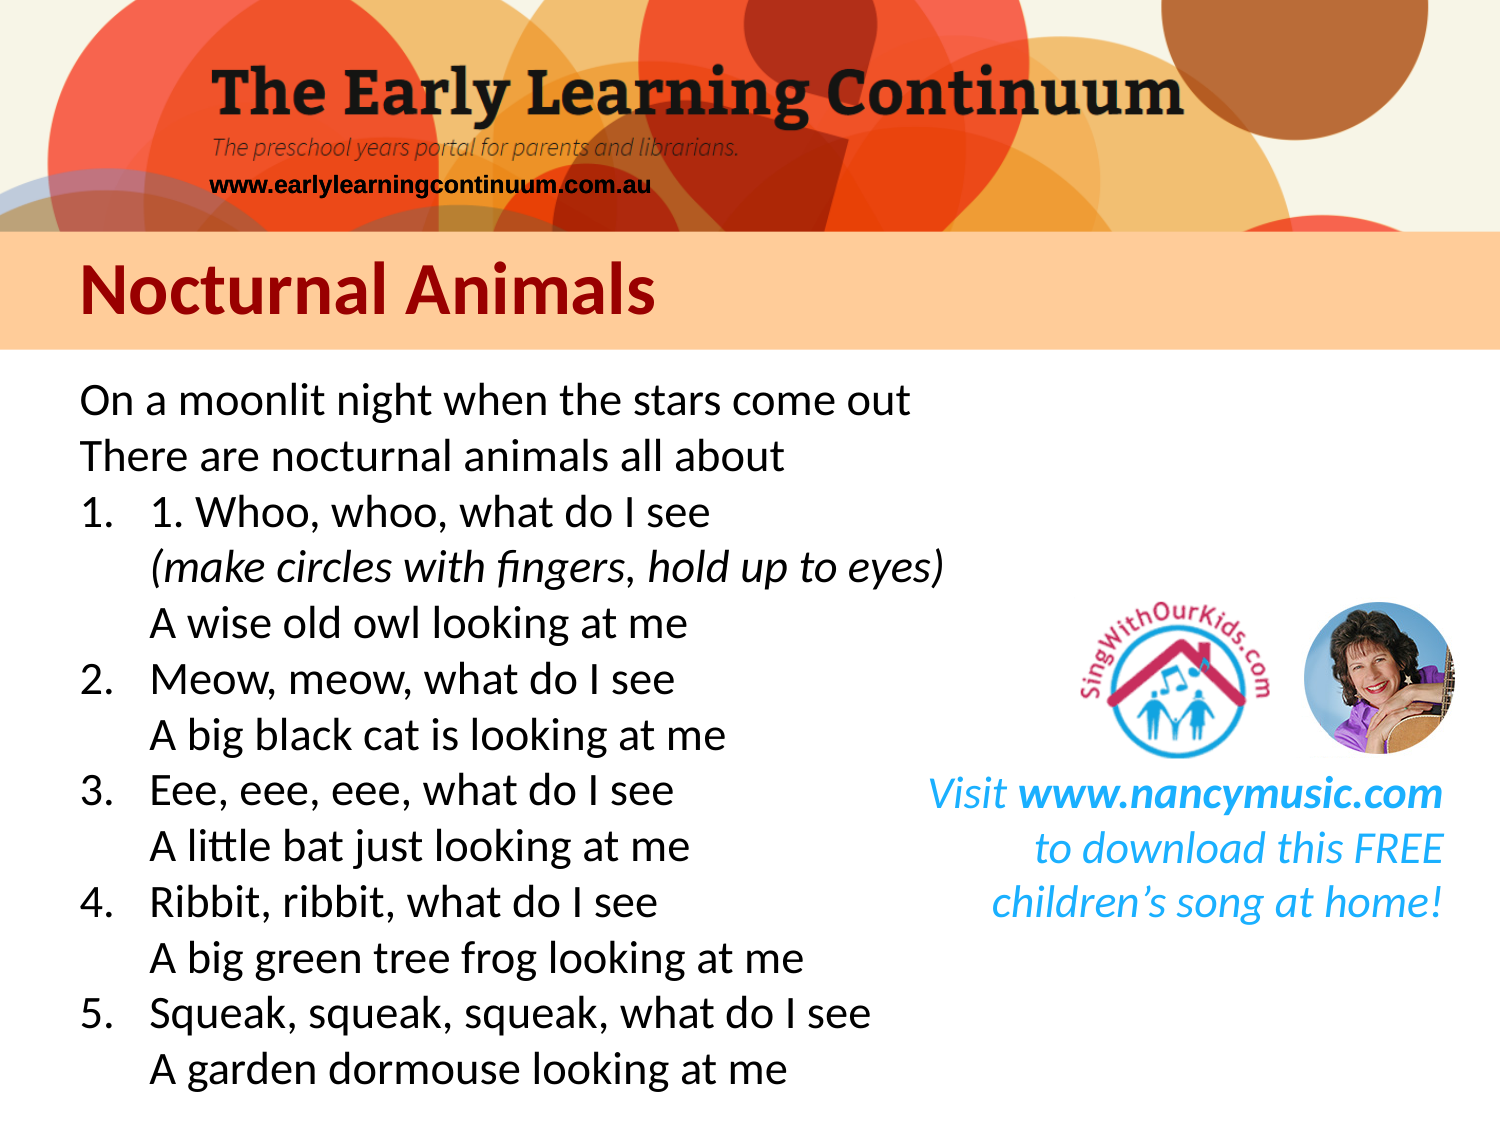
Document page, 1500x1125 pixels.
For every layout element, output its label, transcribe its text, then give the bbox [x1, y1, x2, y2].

picture [1074, 597, 1282, 767]
title Nocturnal Animals [64, 231, 1436, 338]
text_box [1281, 597, 1462, 758]
picture [0, 0, 1500, 231]
subtitle On a moonlit night when the stars come out There are nocturnal animals all about 1. Whoo, whoo, what do I see (make circles with fingers, hold up to eyes) A wise old owl looking at me Meow, meow, what do I see A big black cat is looking at me Eee, eee, eee, what do I see A little bat just looking at me Ribbit, ribbit, what do I see A big green tree frog looking at me Squeak, squeak, squeak, what do I see A garden dormouse looking at me [64, 361, 1436, 1106]
text_box Visit www.nancymusic.com to download this FREE children’s song at home! [761, 754, 1459, 935]
